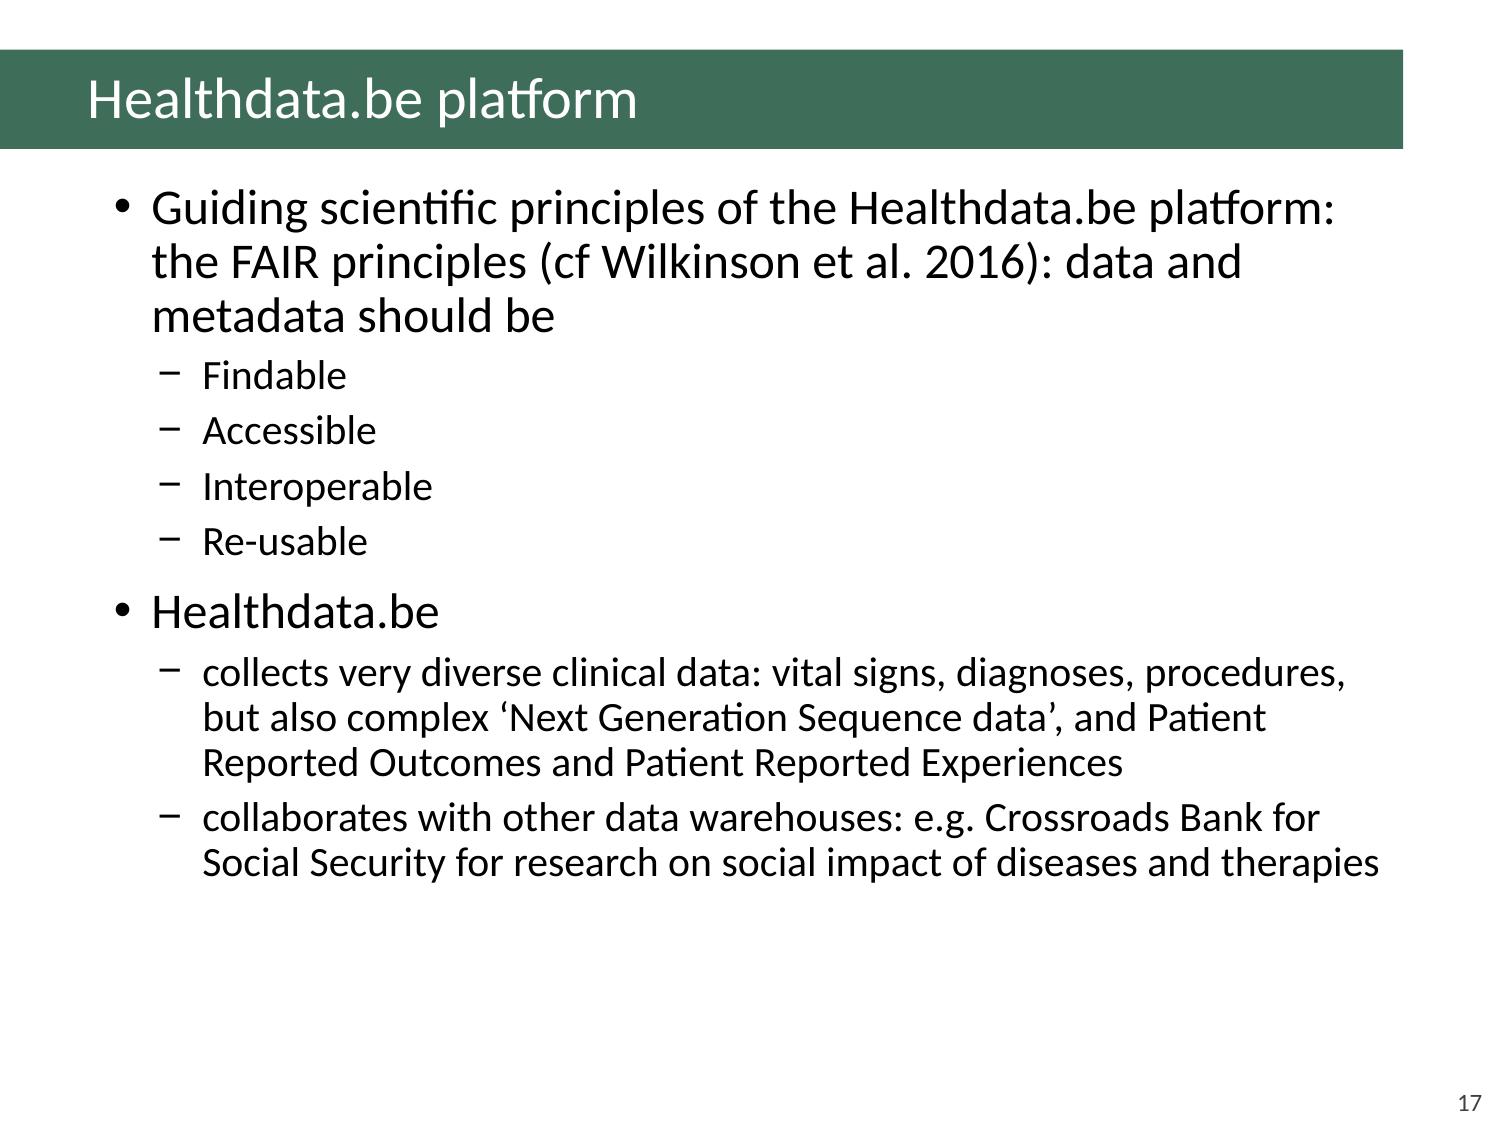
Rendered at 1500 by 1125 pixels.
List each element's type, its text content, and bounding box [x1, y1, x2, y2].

slide_number 17 [1131, 1068, 1498, 1125]
title Healthdata.be platform [0, 49, 1404, 149]
list Guiding scientific principles of the Healthdata.be platform: the FAIR principles (cf Wilkinson et al. 2016): data and metadata should be Findable Accessible Interoperable Re-usable Healthdata.be collects very diverse clinical data: vital signs, diagnoses, procedures, but also complex ‘Next Generation Sequence data’, and Patient Reported Outcomes and Patient Reported Experiences collaborates with other data warehouses: e.g. Crossroads Bank for Social Security for research on social impact of diseases and therapies [99, 173, 1404, 1053]
